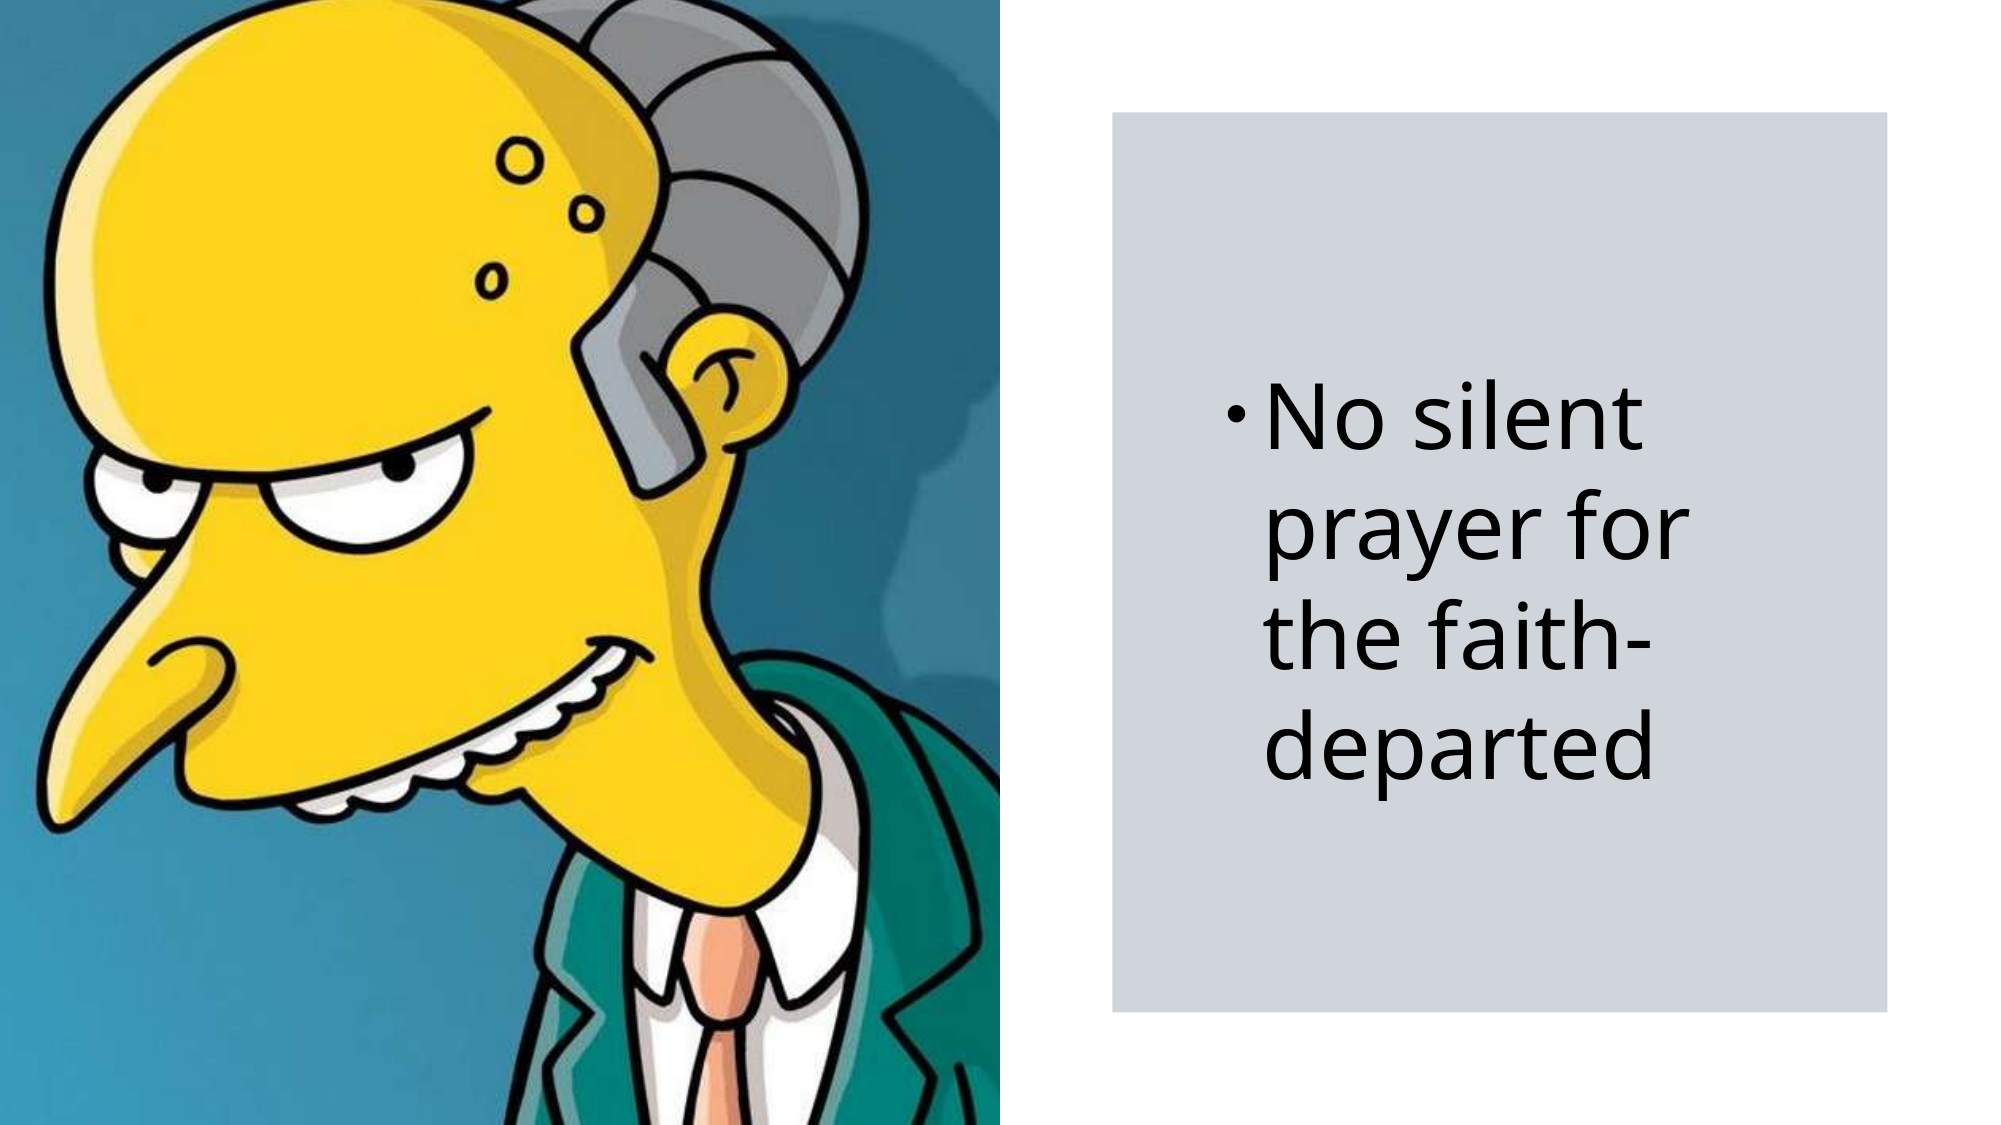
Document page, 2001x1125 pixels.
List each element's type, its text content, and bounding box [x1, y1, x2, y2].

text_box [1111, 111, 1888, 1013]
text_box [1000, 0, 2000, 1125]
list No silent prayer for the faith-departed [1210, 350, 1797, 933]
picture [0, 0, 1000, 1125]
